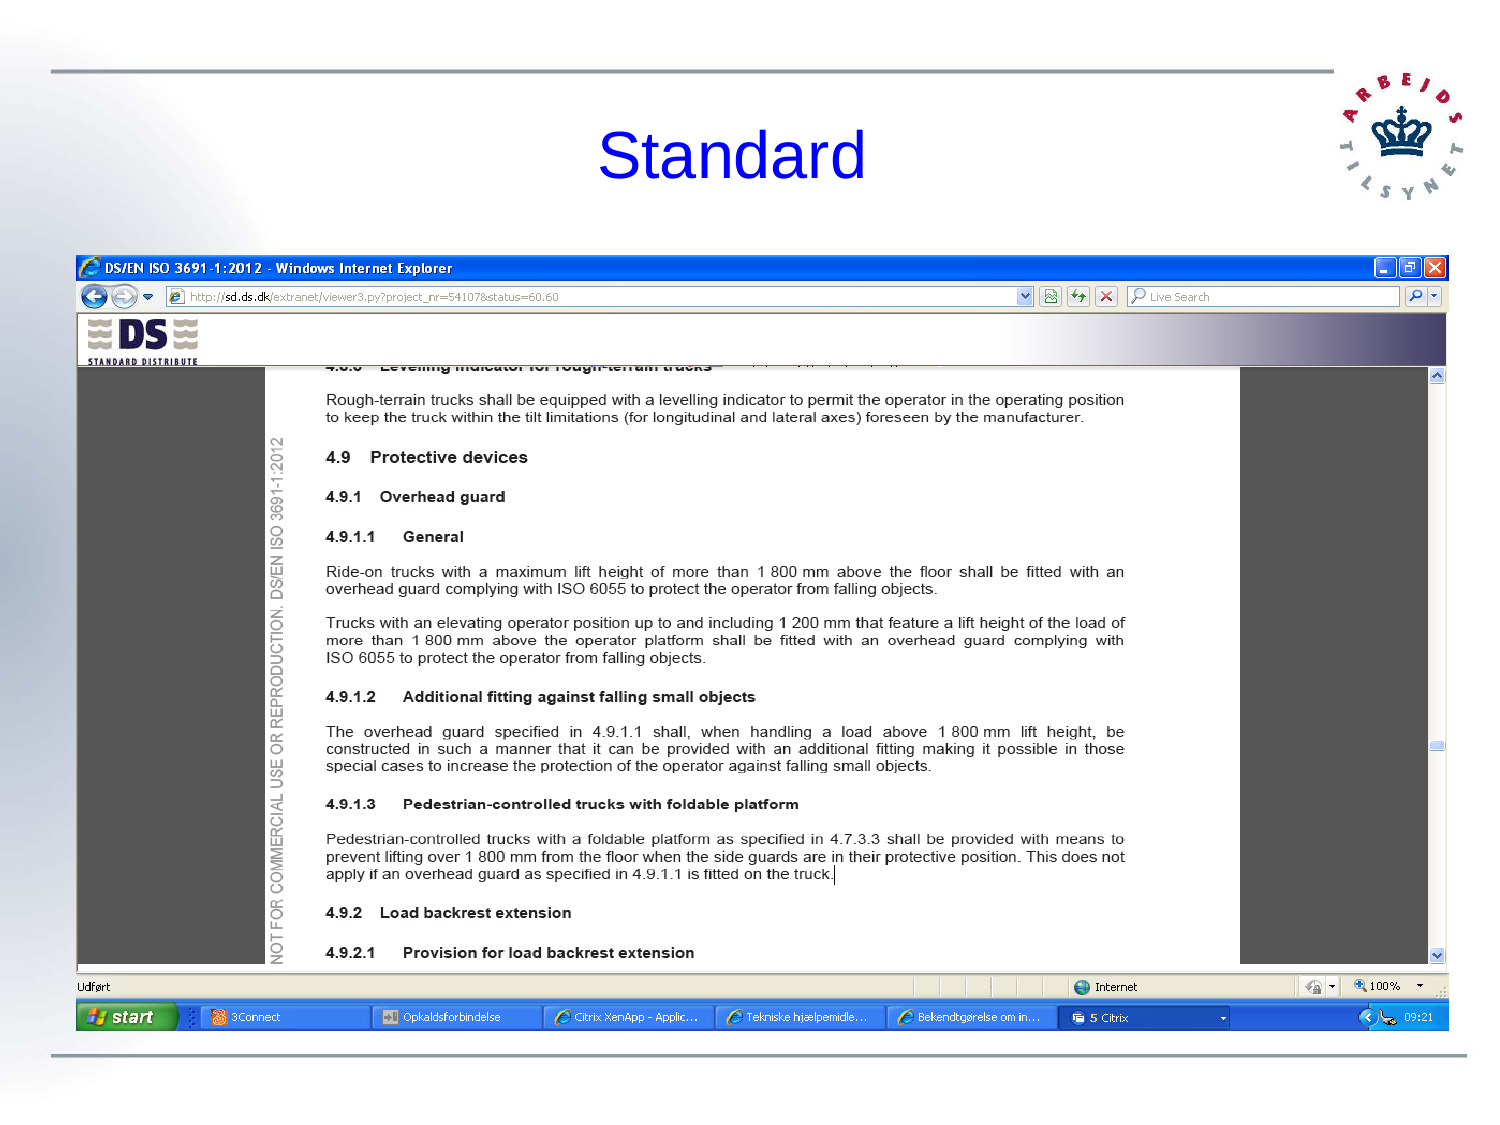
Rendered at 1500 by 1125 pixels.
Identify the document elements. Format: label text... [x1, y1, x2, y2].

picture [0, 19, 1500, 1106]
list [76, 255, 1449, 1031]
title Standard [170, 101, 1294, 221]
